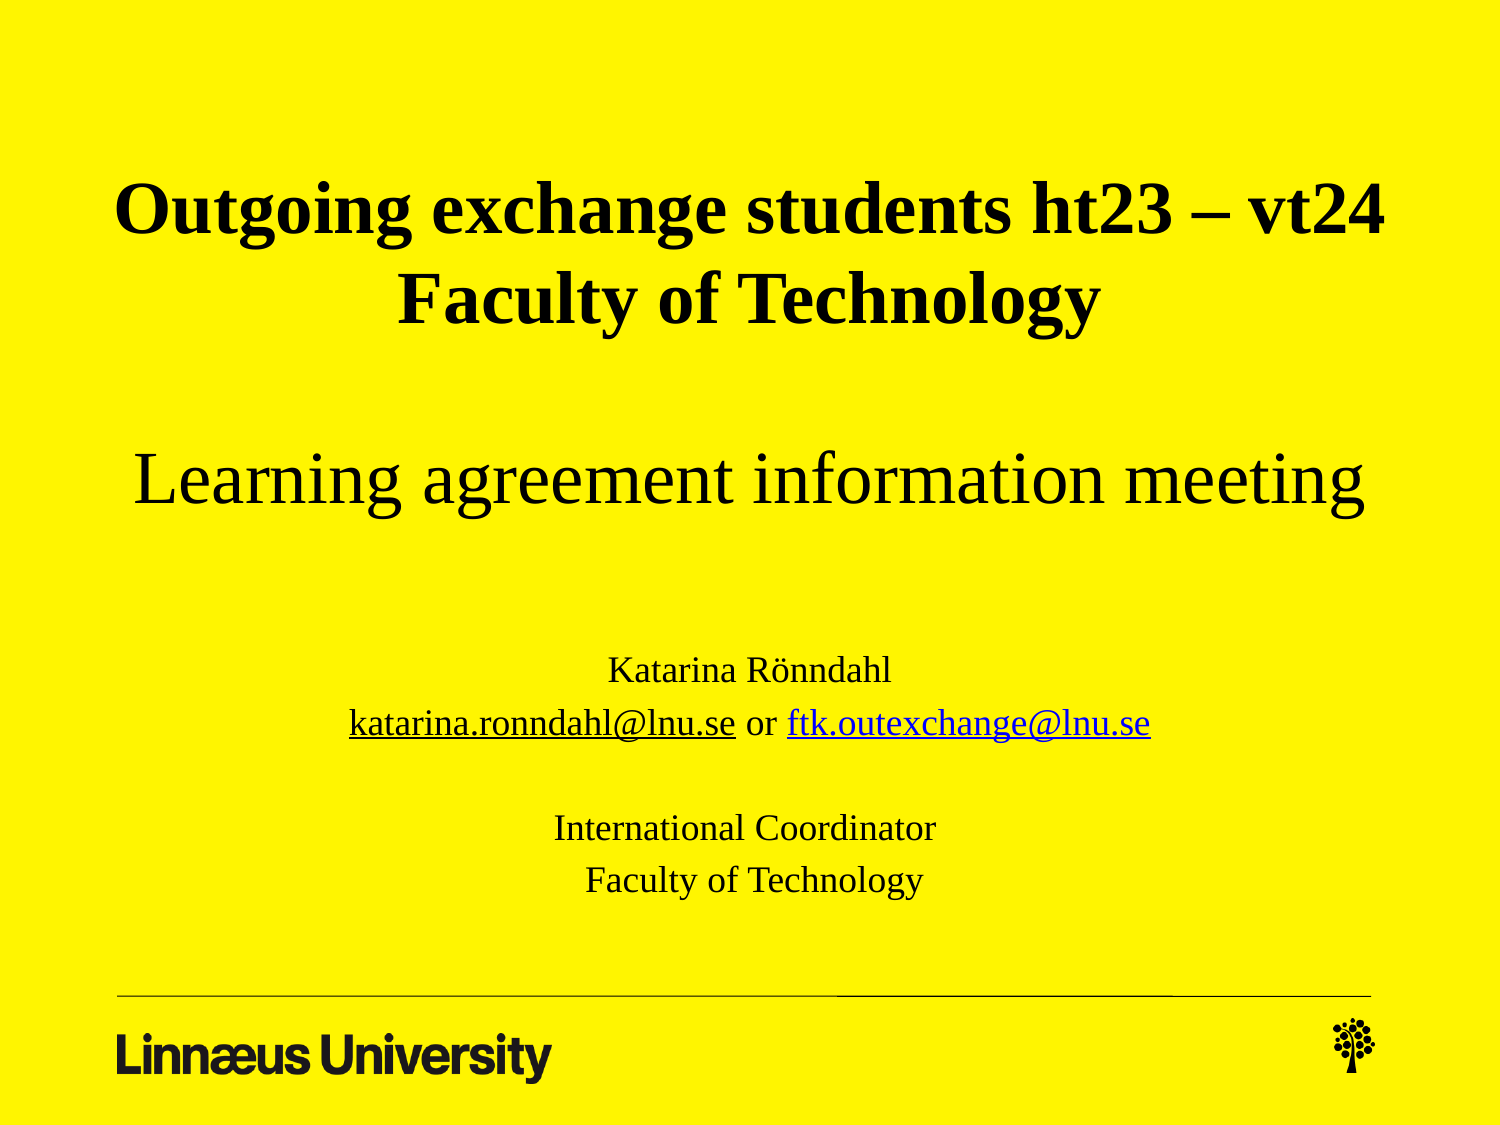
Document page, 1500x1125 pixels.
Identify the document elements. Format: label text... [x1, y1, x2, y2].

title Outgoing exchange students ht23 – vt24 Faculty of Technology Learning agreement information meeting [64, 150, 1436, 563]
picture [117, 1033, 552, 1084]
picture [1333, 1018, 1375, 1073]
subtitle Katarina Rönndahl katarina.ronndahl@lnu.se or ftk.outexchange@lnu.se International Coordinator Faculty of Technology [225, 637, 1275, 925]
